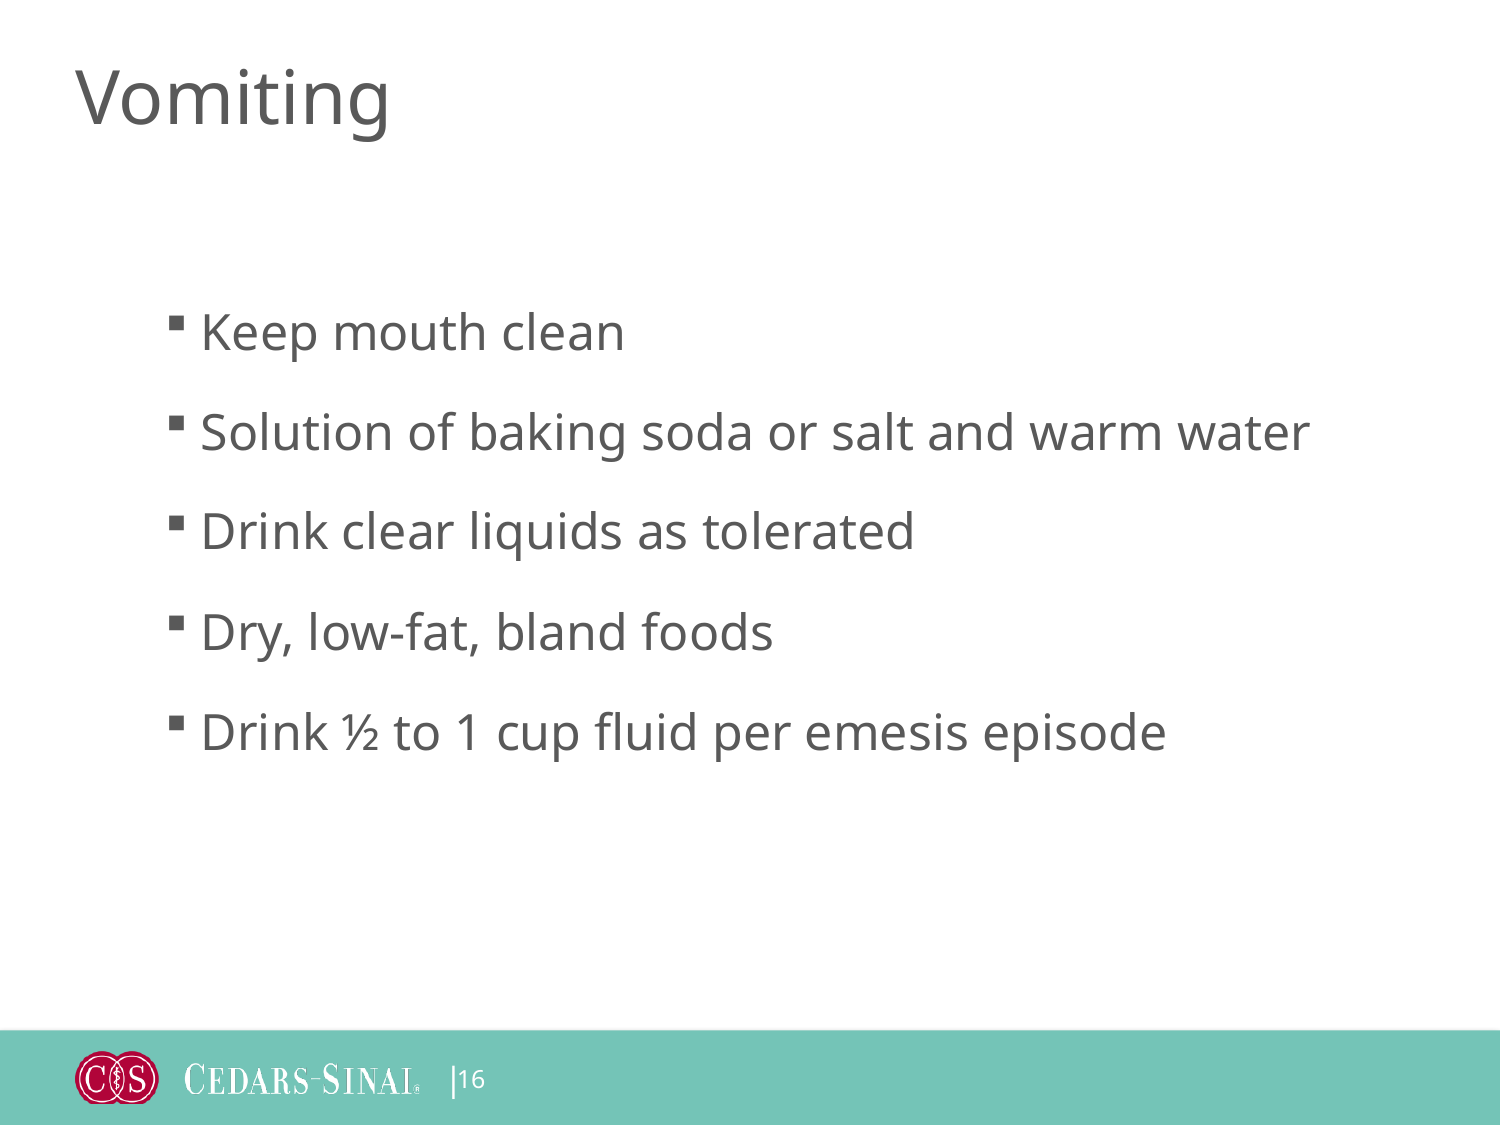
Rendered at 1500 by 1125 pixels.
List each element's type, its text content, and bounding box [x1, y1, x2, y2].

slide_number 16 [441, 1060, 619, 1105]
title Vomiting [60, 24, 1411, 147]
text_box Keep mouth clean Solution of baking soda or salt and warm water Drink clear liquids as tolerated Dry, low-fat, bland foods Drink ½ to 1 cup fluid per emesis episode [150, 262, 1388, 975]
